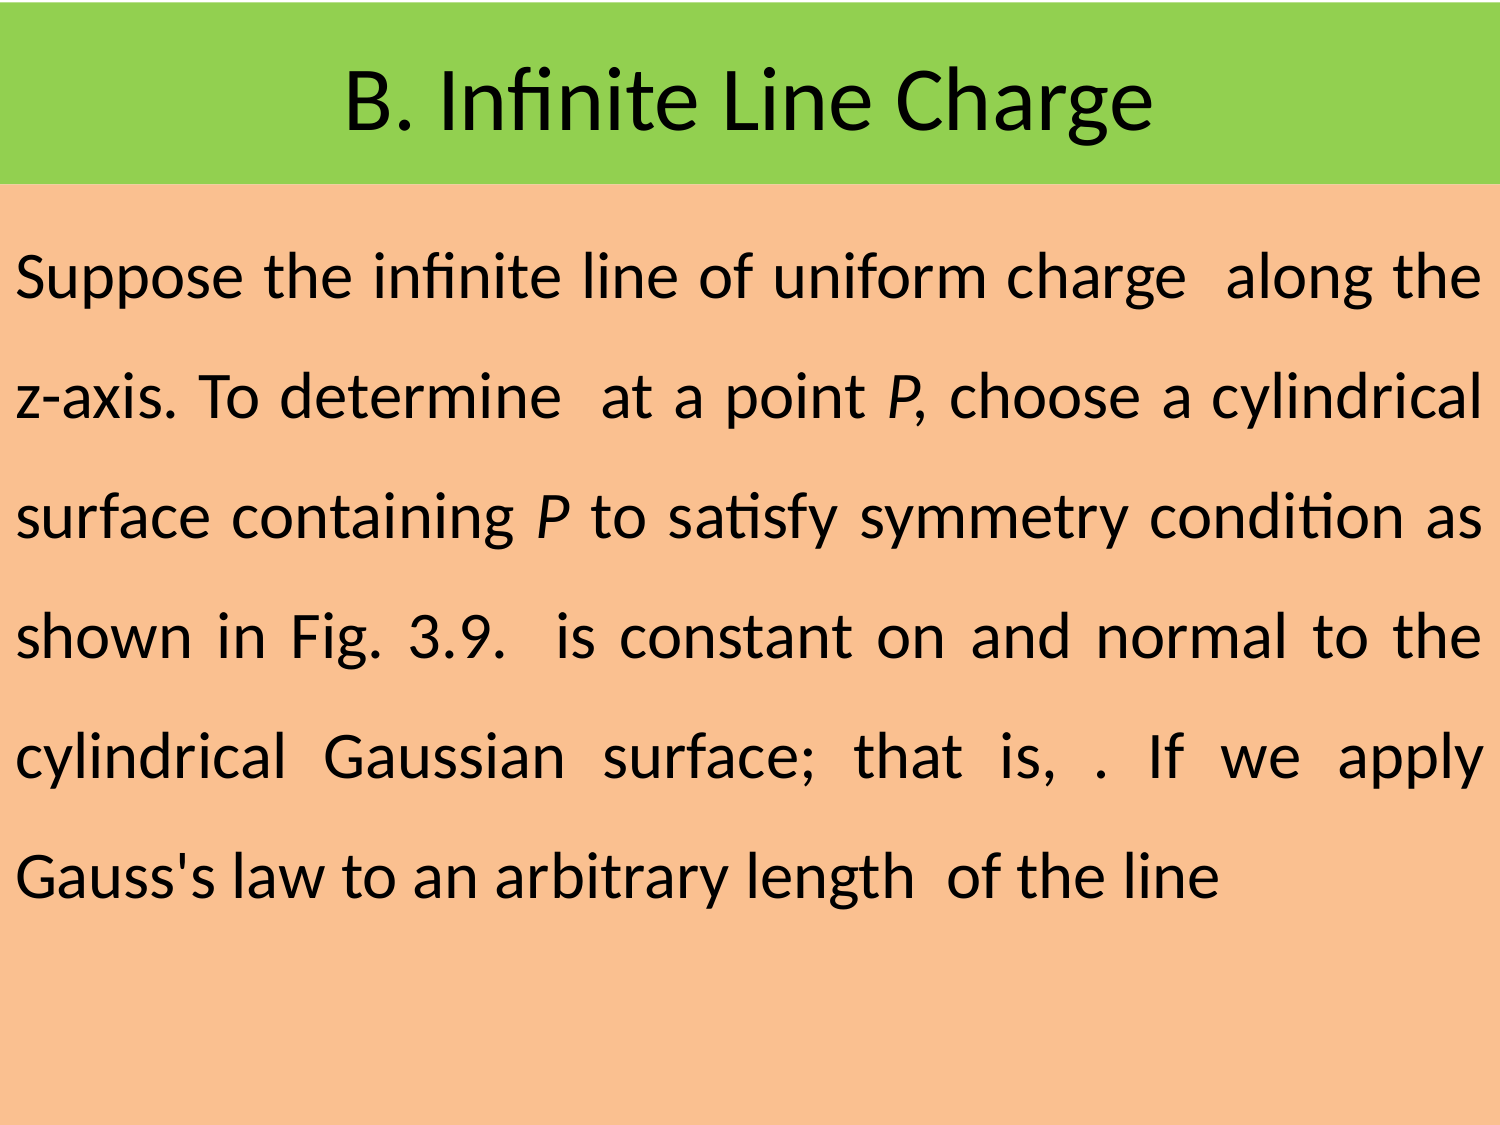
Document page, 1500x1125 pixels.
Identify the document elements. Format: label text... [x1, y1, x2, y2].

title B. Infinite Line Charge [0, 2, 1500, 184]
